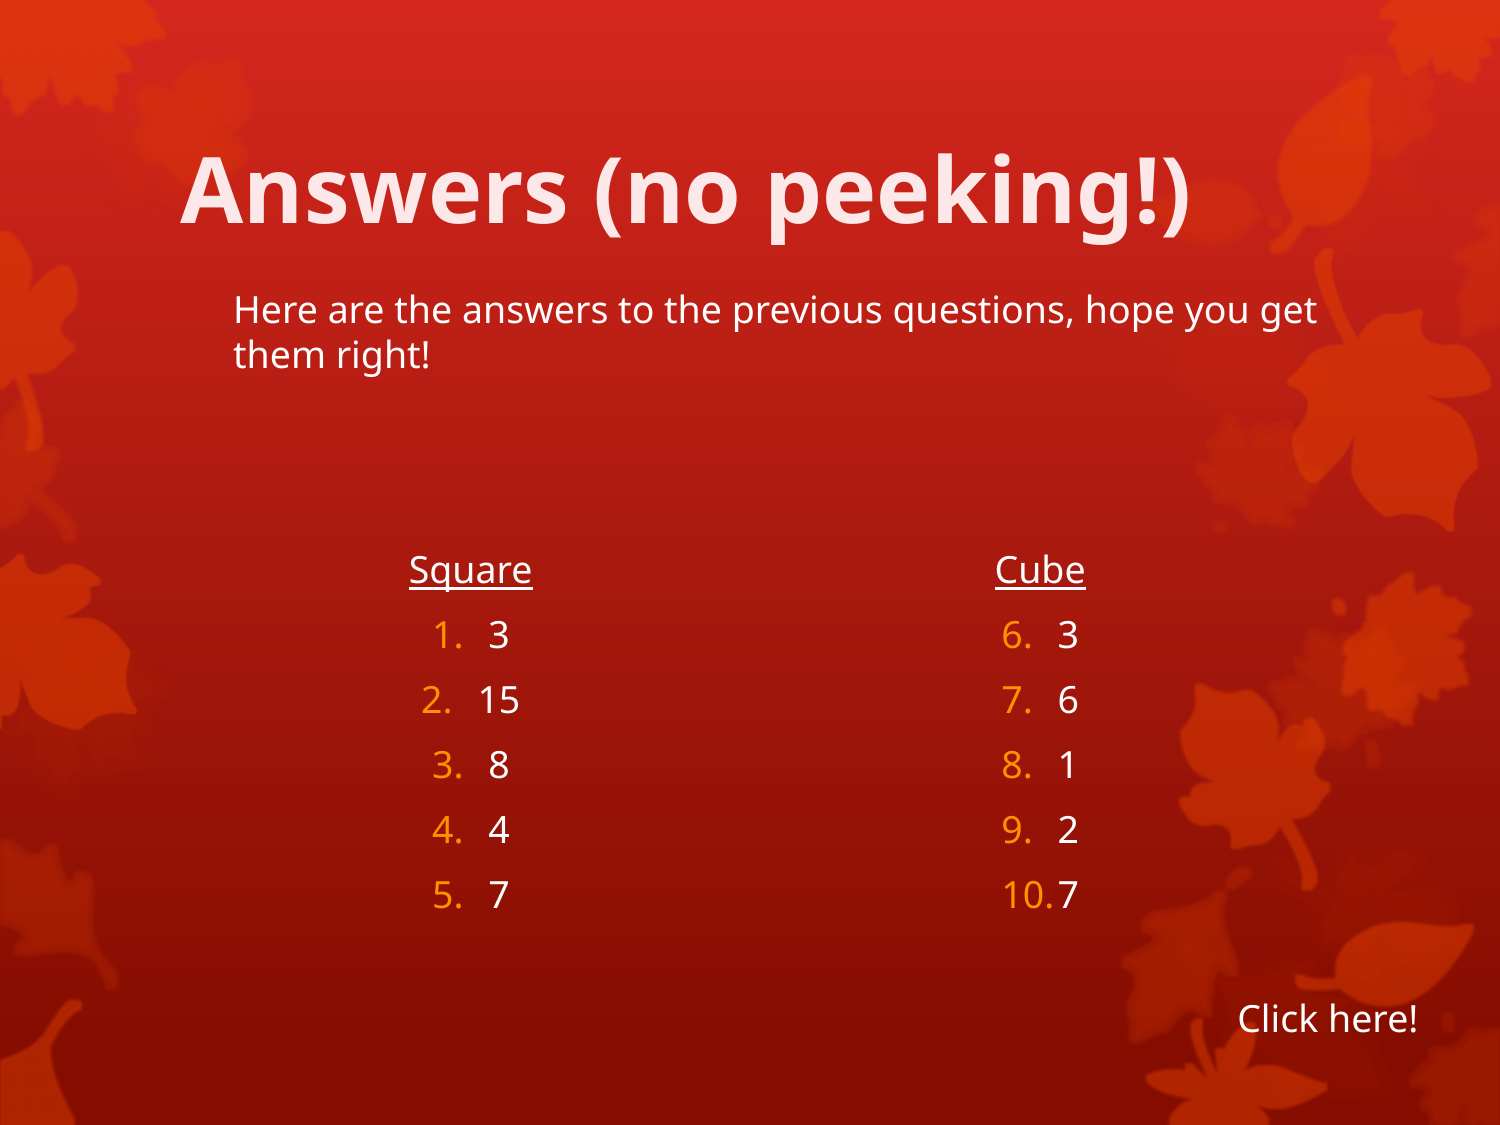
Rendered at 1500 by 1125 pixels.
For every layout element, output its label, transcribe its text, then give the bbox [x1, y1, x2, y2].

text_box Here are the answers to the previous questions, hope you get them right! [218, 278, 1400, 384]
title Answers (no peeking!) [165, 110, 1335, 263]
text_box Click here! [1222, 987, 1459, 1048]
list Square 3 15 8 4 7 Cube 3 6 1 2 7 [171, 538, 1340, 1125]
